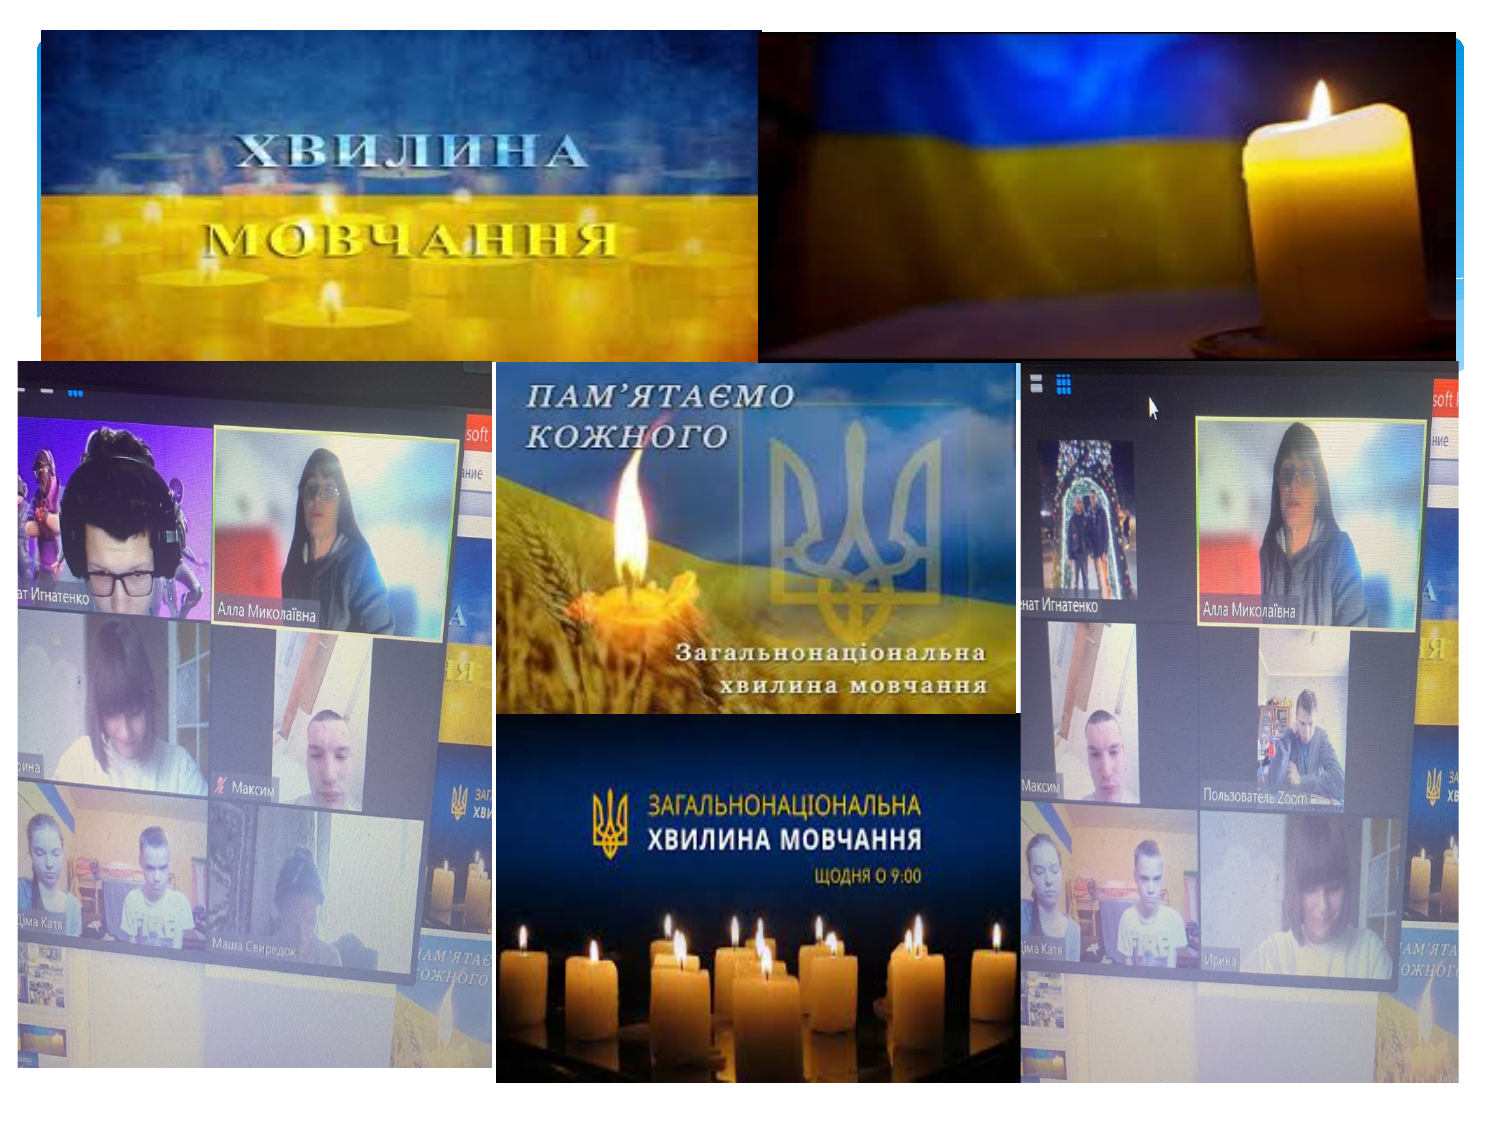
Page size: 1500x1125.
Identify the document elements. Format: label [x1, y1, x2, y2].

picture [17, 30, 1459, 1083]
